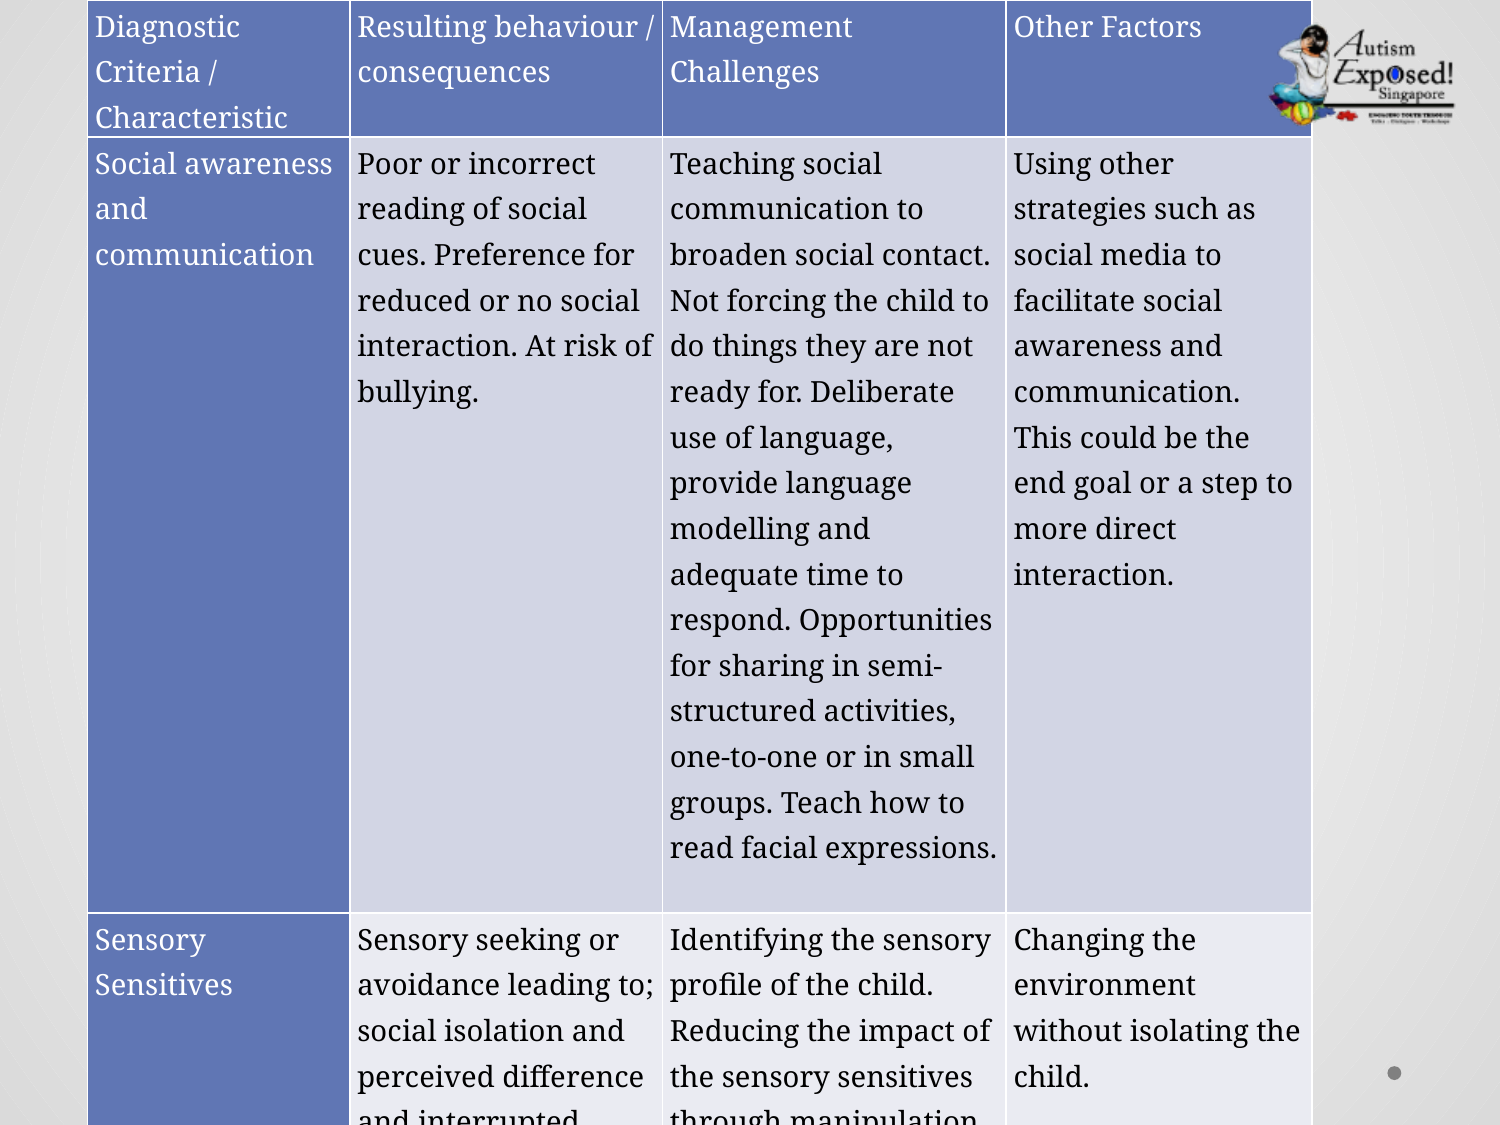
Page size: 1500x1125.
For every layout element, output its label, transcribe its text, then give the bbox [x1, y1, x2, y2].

table_header Other Factors [1007, 1, 1311, 136]
table_header Diagnostic Criteria / Characteristic [88, 1, 349, 136]
footer Dr. John Worthington www.jweducation.com (c) [108, 1042, 576, 1103]
table_cell Poor or incorrect reading of social cues. Preference for reduced or no social interaction. At risk of bullying. [351, 138, 662, 912]
table_cell Social awareness and communication [88, 138, 349, 912]
table_cell Changing the environment without isolating the child. [1007, 914, 1311, 1125]
table_cell Teaching social communication to broaden social contact. Not forcing the child to do things they are not ready for. Deliberate use of language, provide language modelling and adequate time to respond. Opportunities for sharing in semi-structured activities, one-to-one or in small groups. Teach how to read facial expressions. [663, 138, 1005, 912]
picture [1264, 20, 1465, 134]
table_cell Sensory seeking or avoidance leading to; social isolation and perceived difference and interrupted learning and recreation. Social consequences if unable to do some social things e.g. touch / shake hands. [351, 914, 662, 1125]
table_cell Identifying the sensory profile of the child. Reducing the impact of the sensory sensitives through manipulation of the environment, appropriate diversion and or de-sensitising. Such as appropriate seating, quite areas, less clutter, fewer distracting materials. [663, 914, 1005, 1125]
table_cell Sensory Sensitives [88, 914, 349, 1125]
table_cell Using other strategies such as social media to facilitate social awareness and communication. This could be the end goal or a step to more direct interaction. [1007, 138, 1311, 912]
table_header Management Challenges [663, 1, 1005, 136]
table_header Resulting behaviour / consequences [351, 1, 662, 136]
